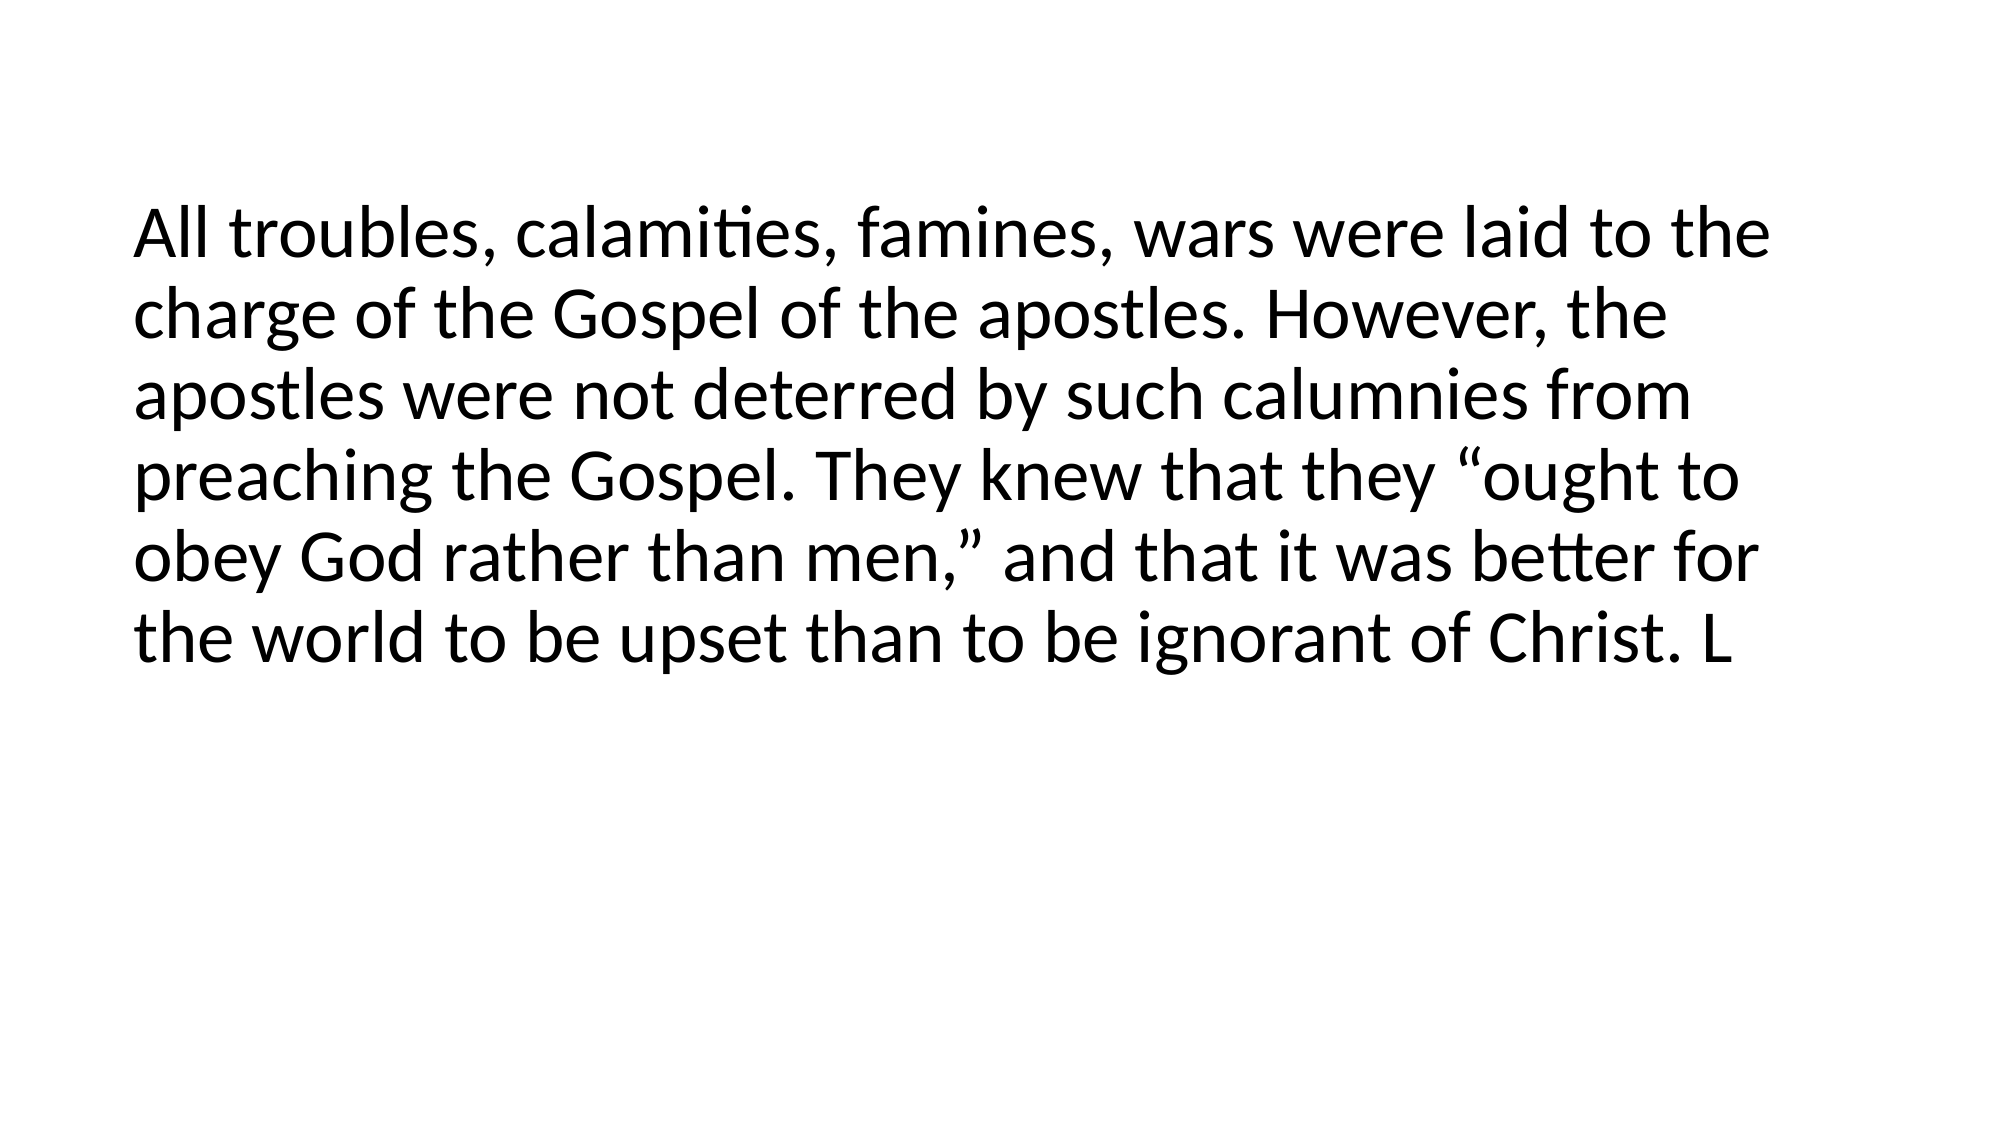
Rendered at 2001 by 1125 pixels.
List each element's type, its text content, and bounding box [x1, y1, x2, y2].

list All troubles, calamities, famines, wars were laid to the charge of the Gospel of the apostles. However, the apostles were not deterred by such calumnies from preaching the Gospel. They knew that they “ought to obey God rather than men,” and that it was better for the world to be upset than to be ignorant of Christ. L [118, 185, 1863, 1014]
